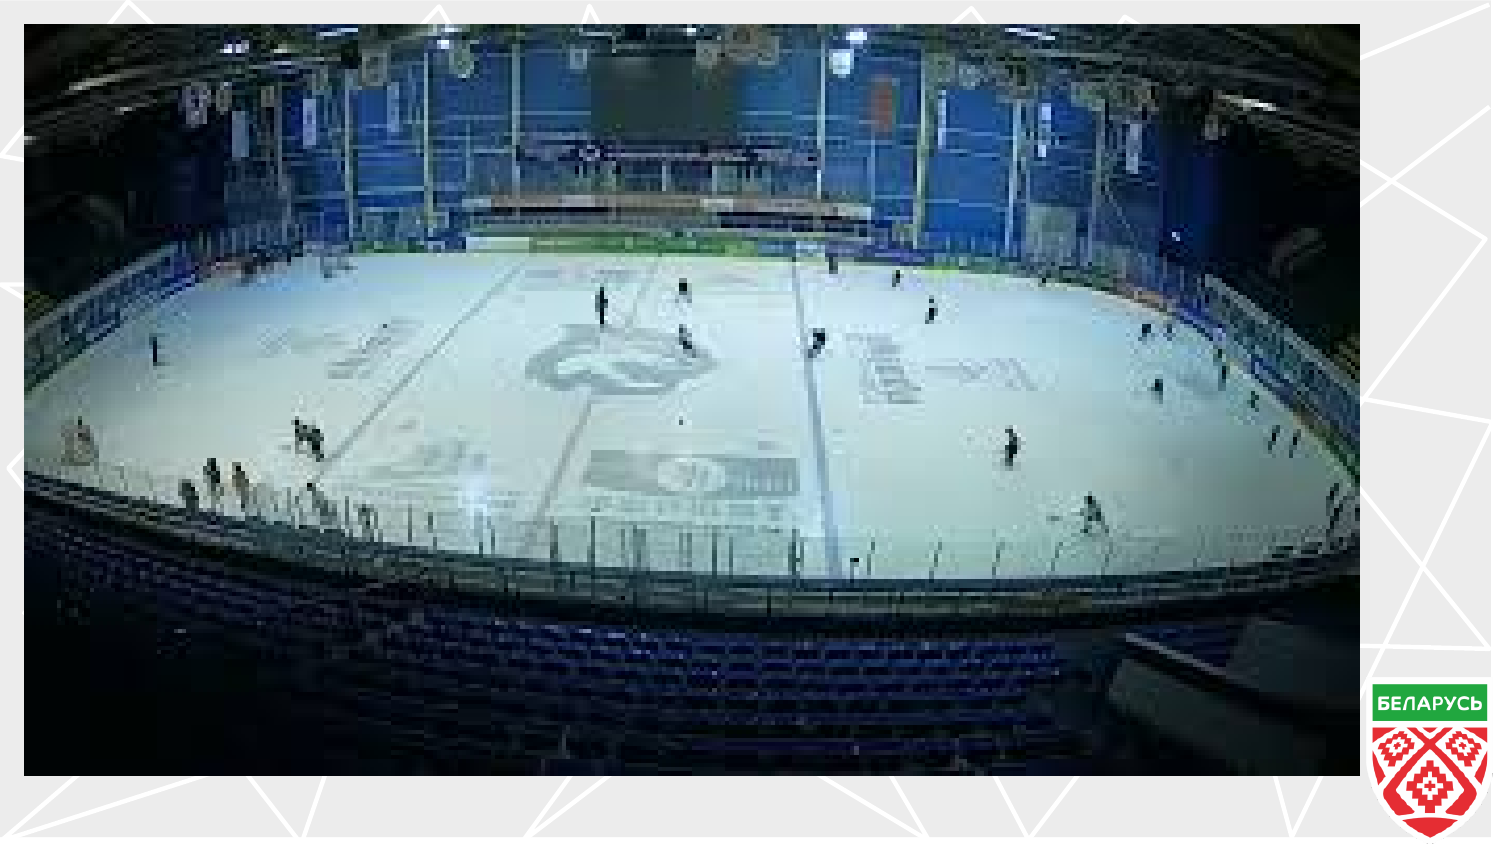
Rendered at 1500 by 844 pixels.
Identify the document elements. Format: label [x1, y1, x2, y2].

picture [24, 24, 1360, 776]
picture [1366, 677, 1493, 844]
